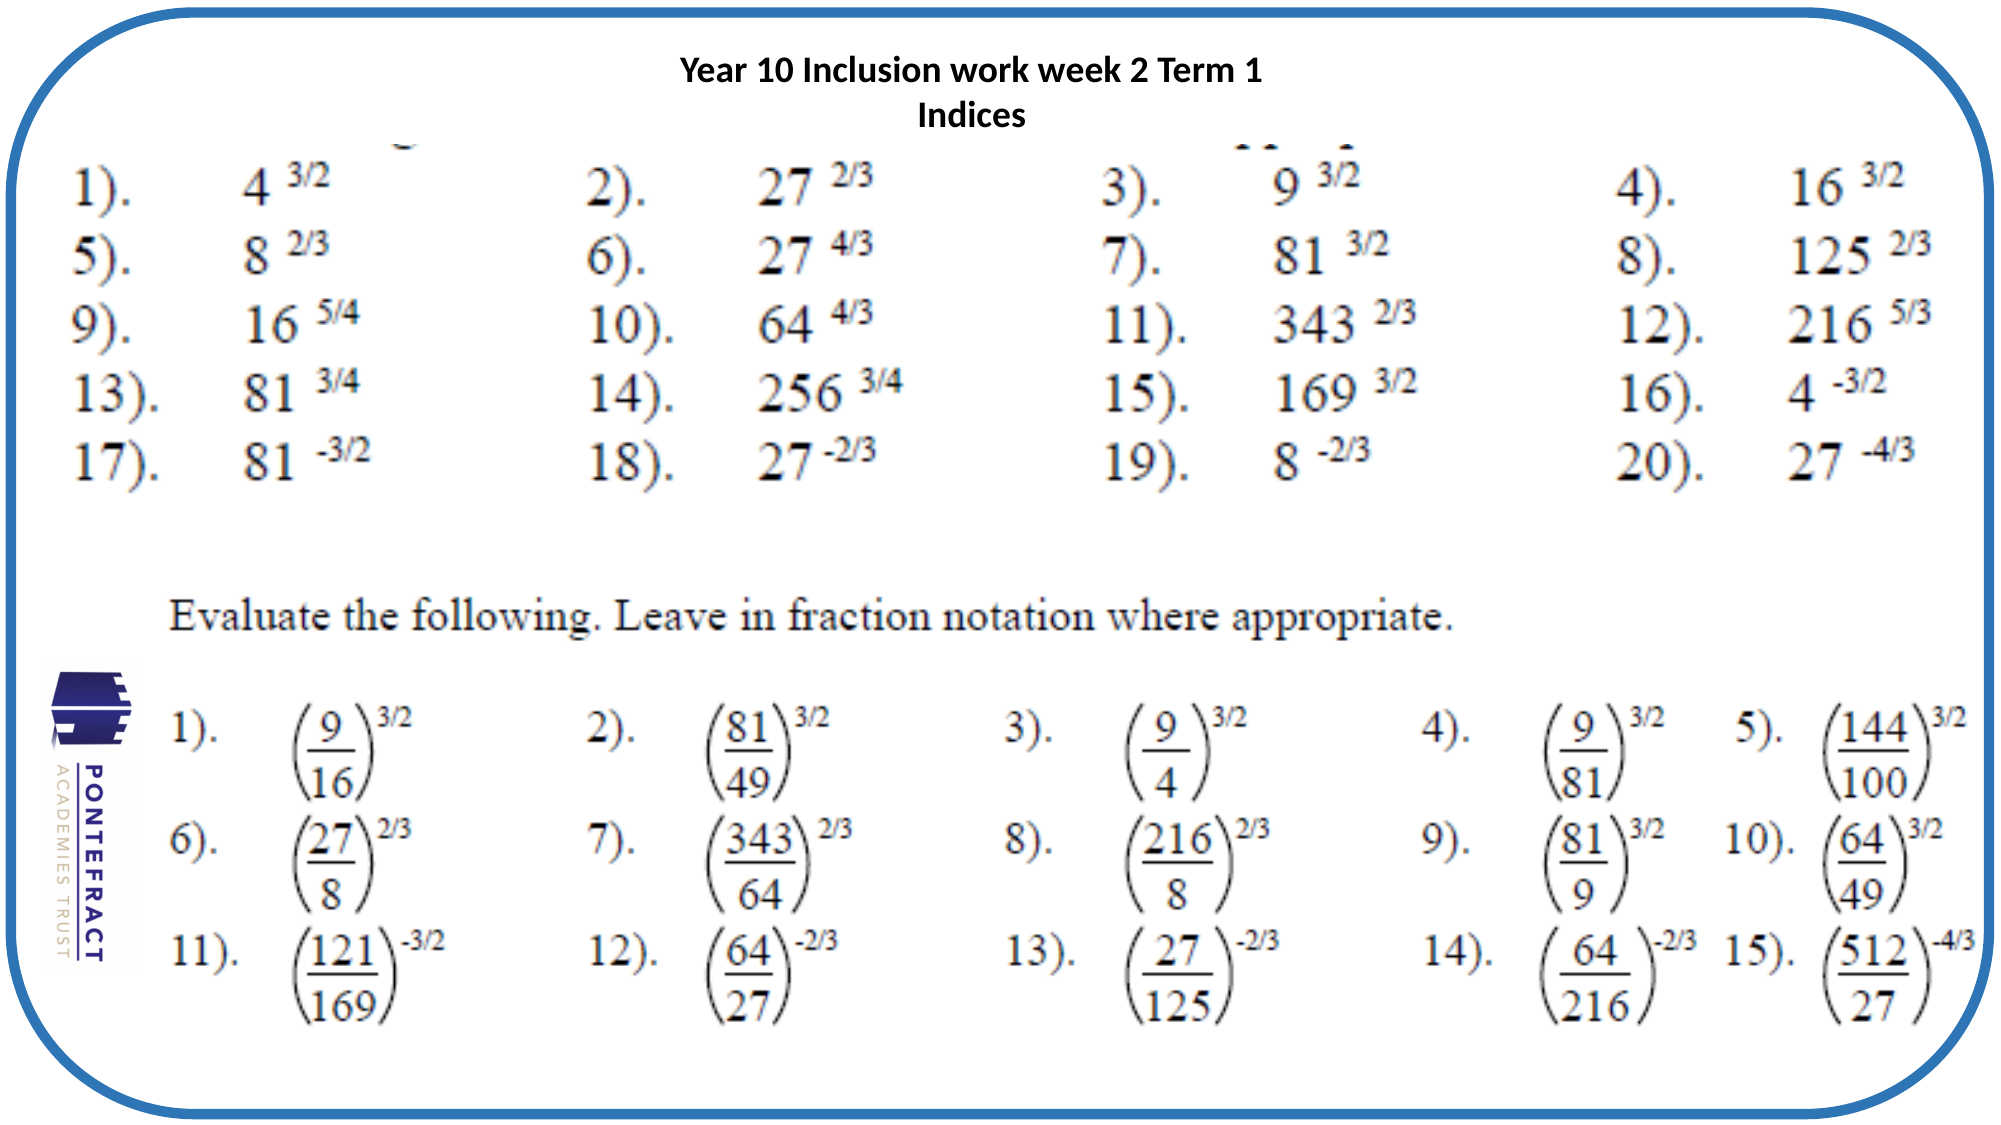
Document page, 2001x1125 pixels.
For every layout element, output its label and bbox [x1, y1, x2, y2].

text_box [9, 11, 1991, 1116]
picture [141, 575, 1978, 1032]
picture [48, 144, 1978, 500]
